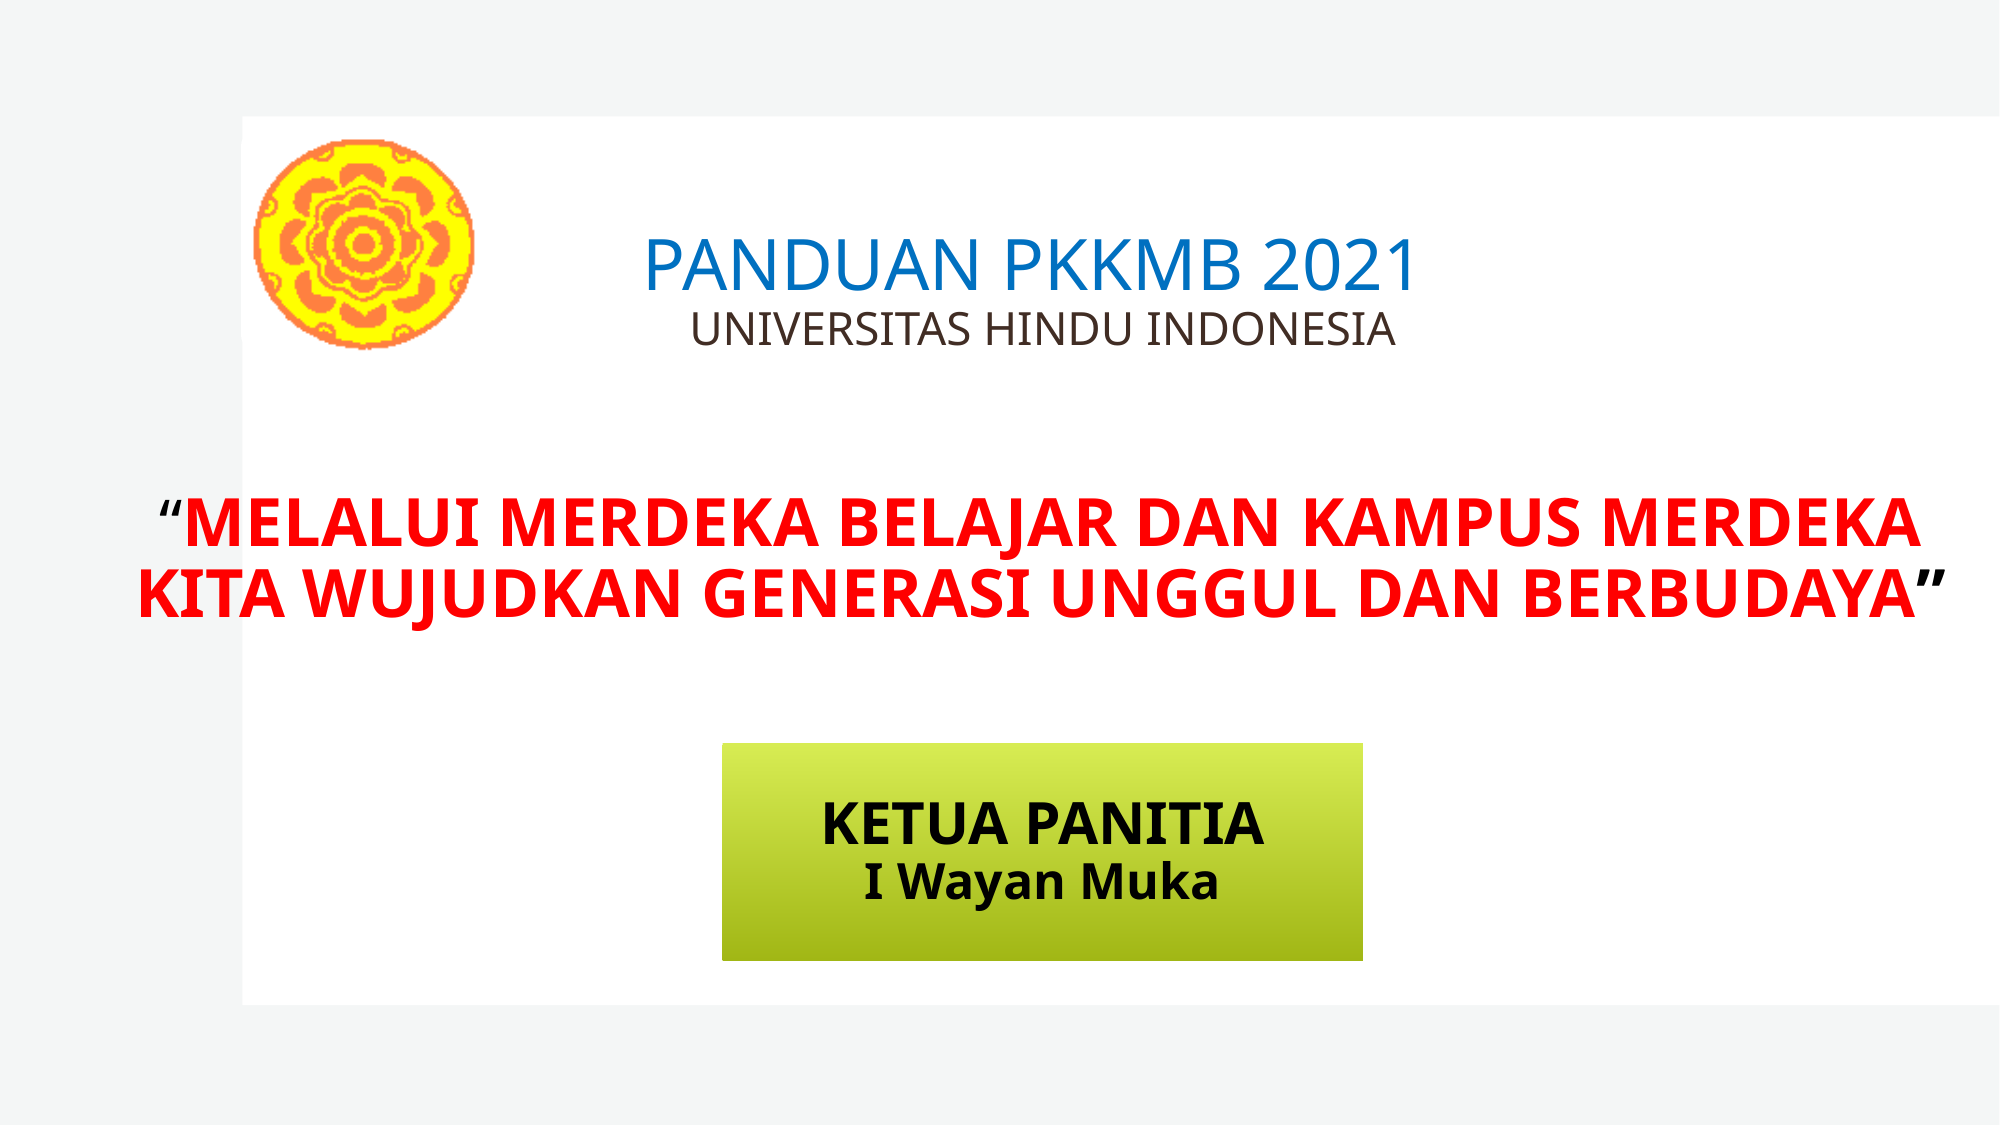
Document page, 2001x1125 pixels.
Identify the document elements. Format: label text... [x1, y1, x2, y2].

text_box KETUA PANITIA I Wayan Muka [722, 743, 1363, 961]
title PANDUAN PKKMB 2021 UNIVERSITAS HINDU INDONESIA [300, 136, 1785, 363]
picture [240, 127, 484, 354]
text_box “MELALUI MERDEKA BELAJAR DAN KAMPUS MERDEKA KITA WUJUDKAN GENERASI UNGGUL DAN BERBUDAYA” [119, 393, 1963, 640]
